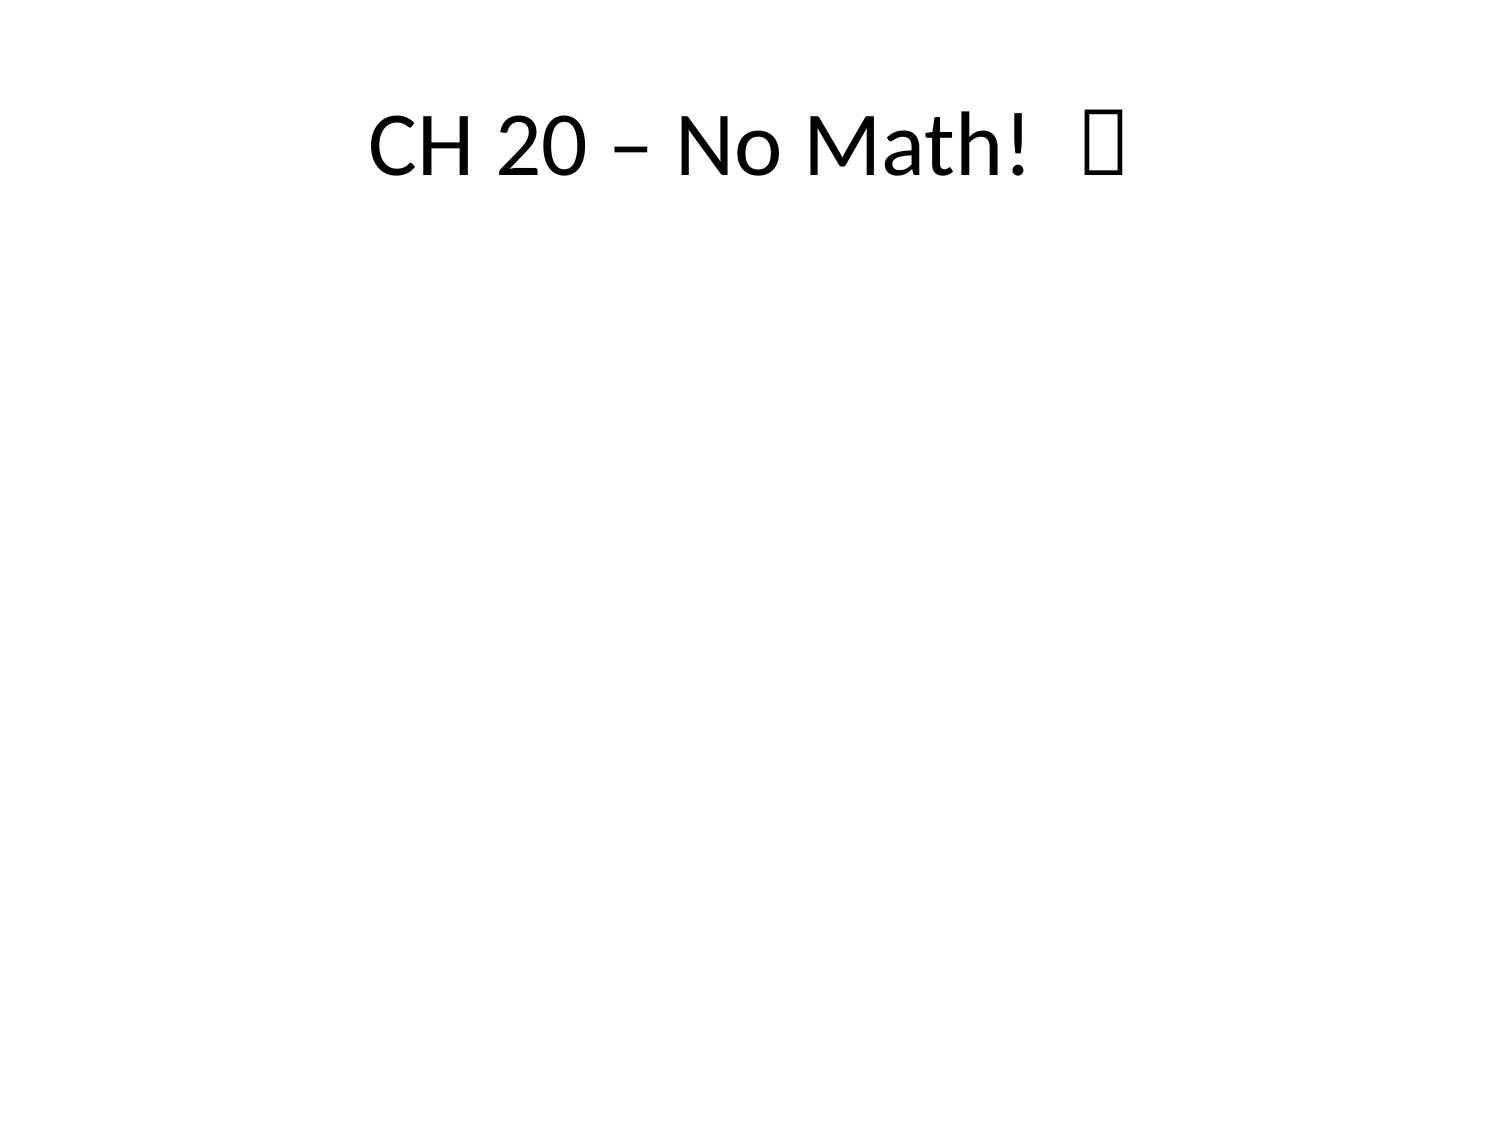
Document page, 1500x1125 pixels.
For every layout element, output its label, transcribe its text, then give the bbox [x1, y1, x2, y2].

title CH 20 – No Math!  [75, 45, 1425, 233]
